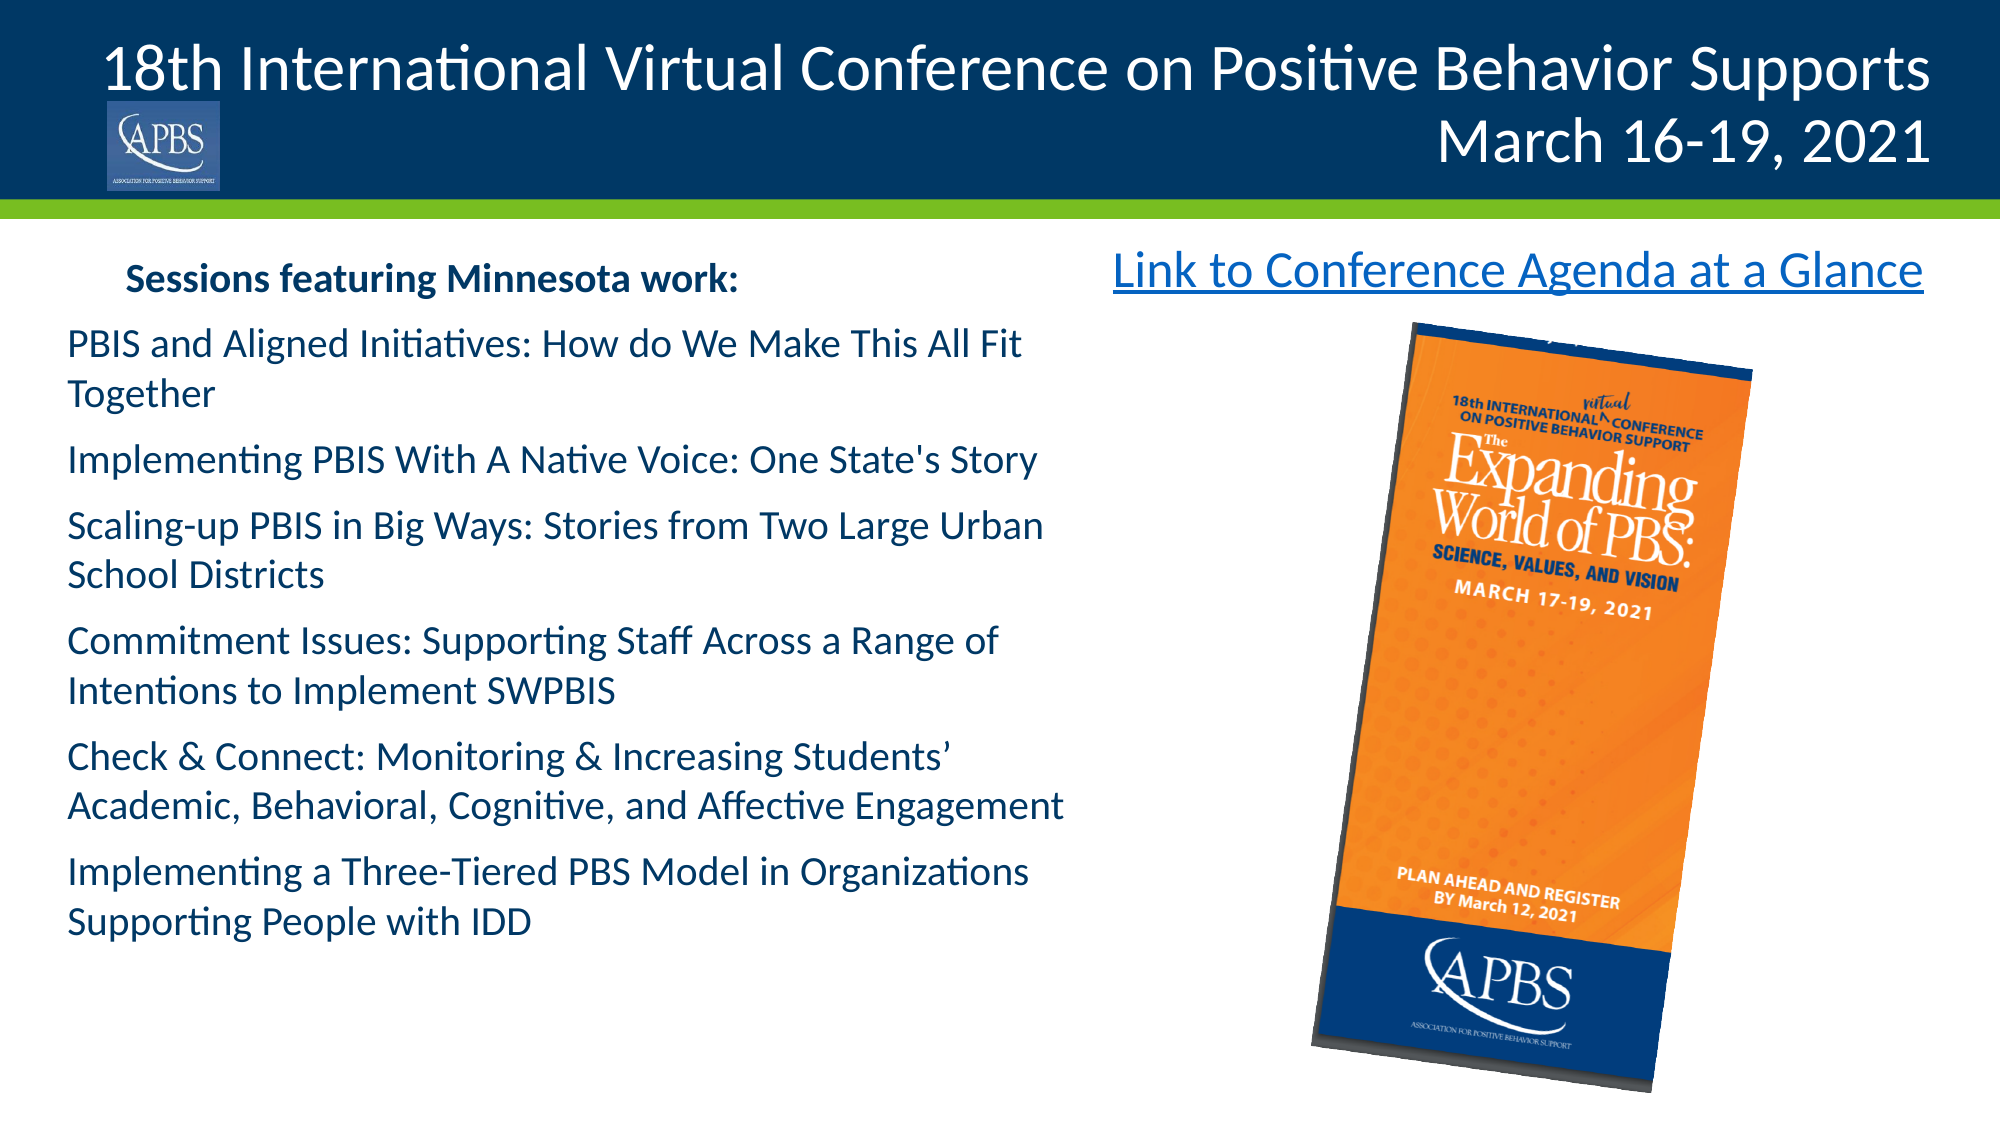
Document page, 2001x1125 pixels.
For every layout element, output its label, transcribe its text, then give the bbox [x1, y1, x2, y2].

title 18th International Virtual Conference on Positive Behavior Supports March 16-19, 2021 [30, 0, 1948, 204]
list Sessions featuring Minnesota work: PBIS and Aligned Initiatives: How do We Make This All Fit Together Implementing PBIS With A Native Voice: One State's Story Scaling-up PBIS in Big Ways: Stories from Two Large Urban School Districts Commitment Issues: Supporting Staff Across a Range of Intentions to Implement SWPBIS Check & Connect: Monitoring & Increasing Students’ Academic, Behavioral, Cognitive, and Affective Engagement Implementing a Three-Tiered PBS Model in Organizations Supporting People with IDD [52, 243, 1098, 1116]
list Link to Conference Agenda at a Glance [1097, 227, 1948, 1100]
picture [107, 101, 220, 191]
picture [1311, 323, 1753, 1093]
